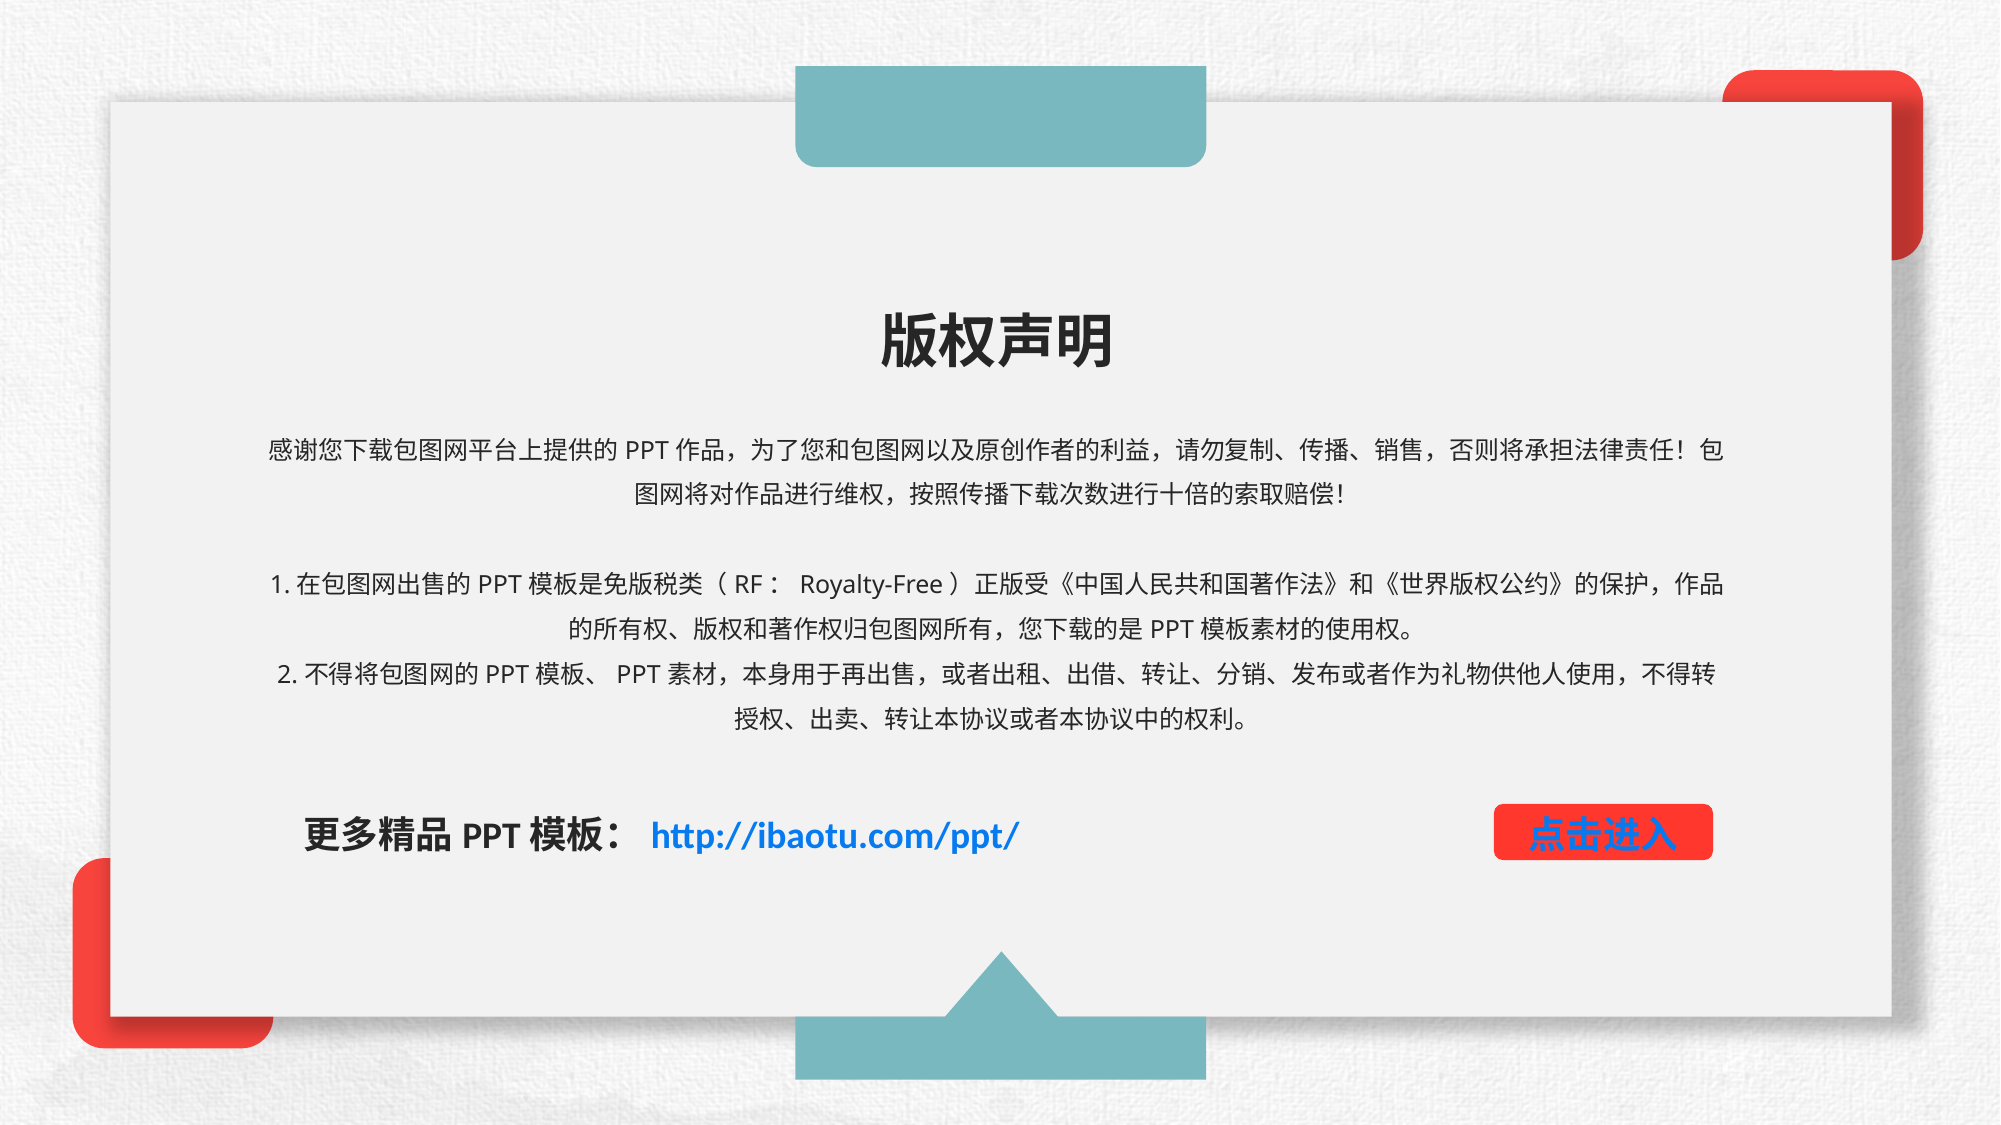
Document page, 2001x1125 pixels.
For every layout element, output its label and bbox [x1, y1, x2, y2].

picture [0, 0, 2000, 1125]
text_box [795, 951, 1207, 1080]
text_box [72, 70, 1924, 1049]
text_box [1493, 803, 1718, 865]
